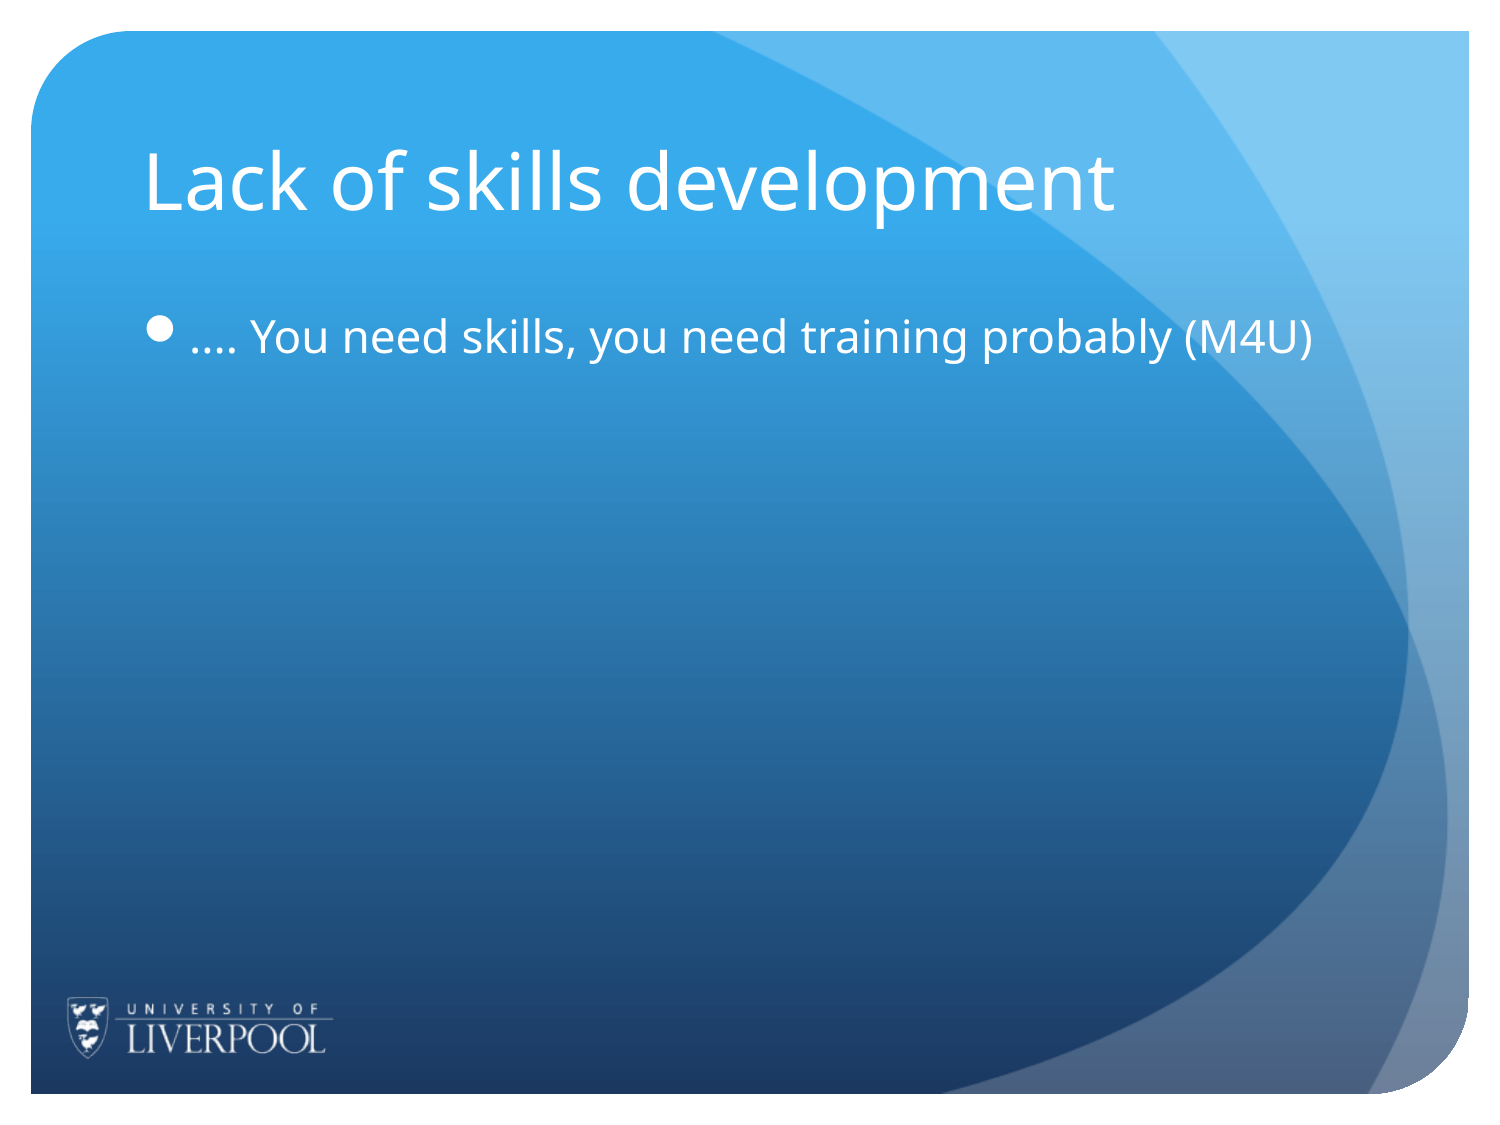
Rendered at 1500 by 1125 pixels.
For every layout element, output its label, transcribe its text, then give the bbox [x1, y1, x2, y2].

picture [24, 30, 1473, 1107]
title Lack of skills development [127, 62, 1372, 234]
list .... You need skills, you need training probably (M4U) [127, 299, 1372, 991]
